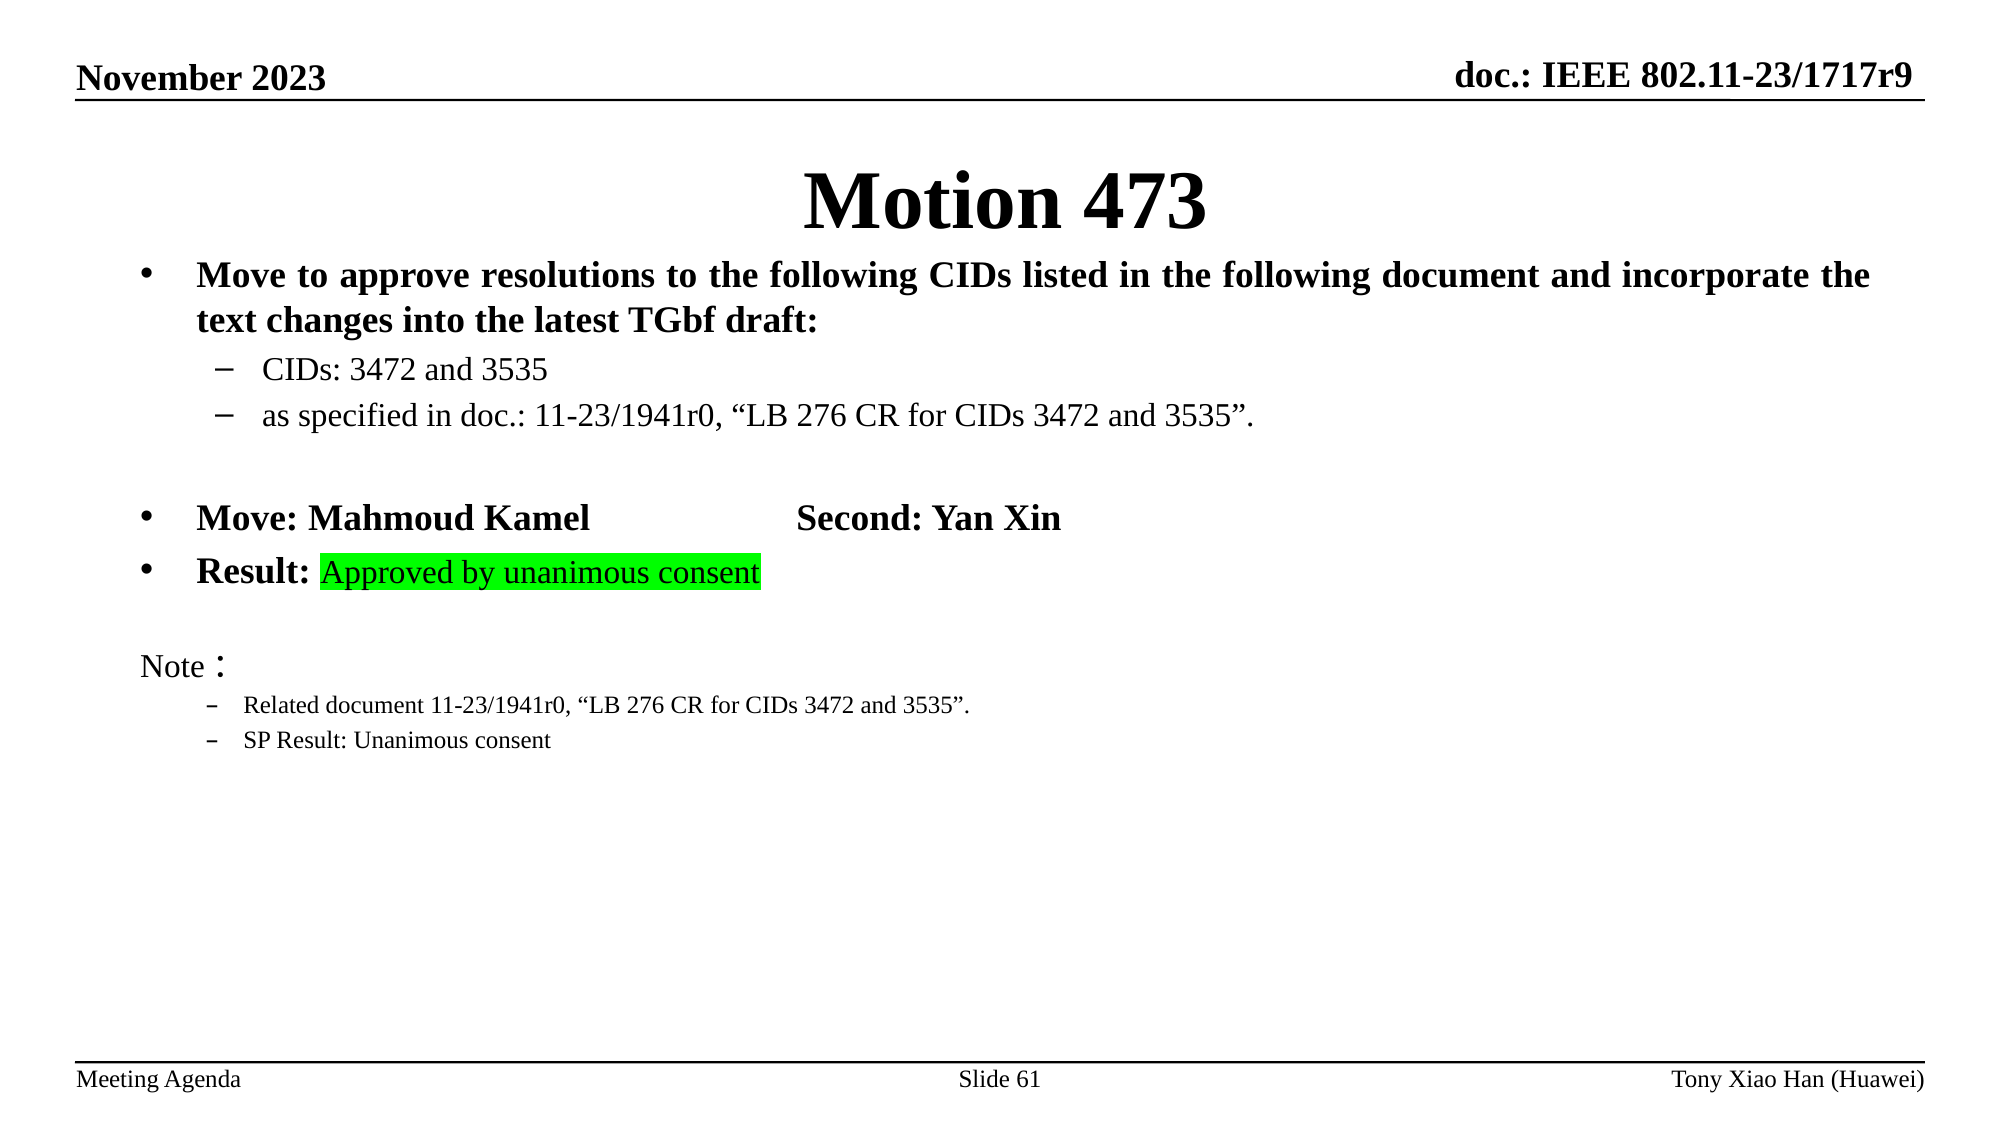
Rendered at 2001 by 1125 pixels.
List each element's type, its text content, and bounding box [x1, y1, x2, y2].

text_box Motion 473 [368, 137, 1644, 212]
text_box Move to approve resolutions to the following CIDs listed in the following document and incorporate the text changes into the latest TGbf draft: CIDs: 3472 and 3535 as specified in doc.: 11-23/1941r0, “LB 276 CR for CIDs 3472 and 3535”. Move: Mahmoud Kamel Second: Yan Xin Result: Approved by unanimous consent Note： Related document 11-23/1941r0, “LB 276 CR for CIDs 3472 and 3535”. SP Result: Unanimous consent [125, 212, 1888, 988]
